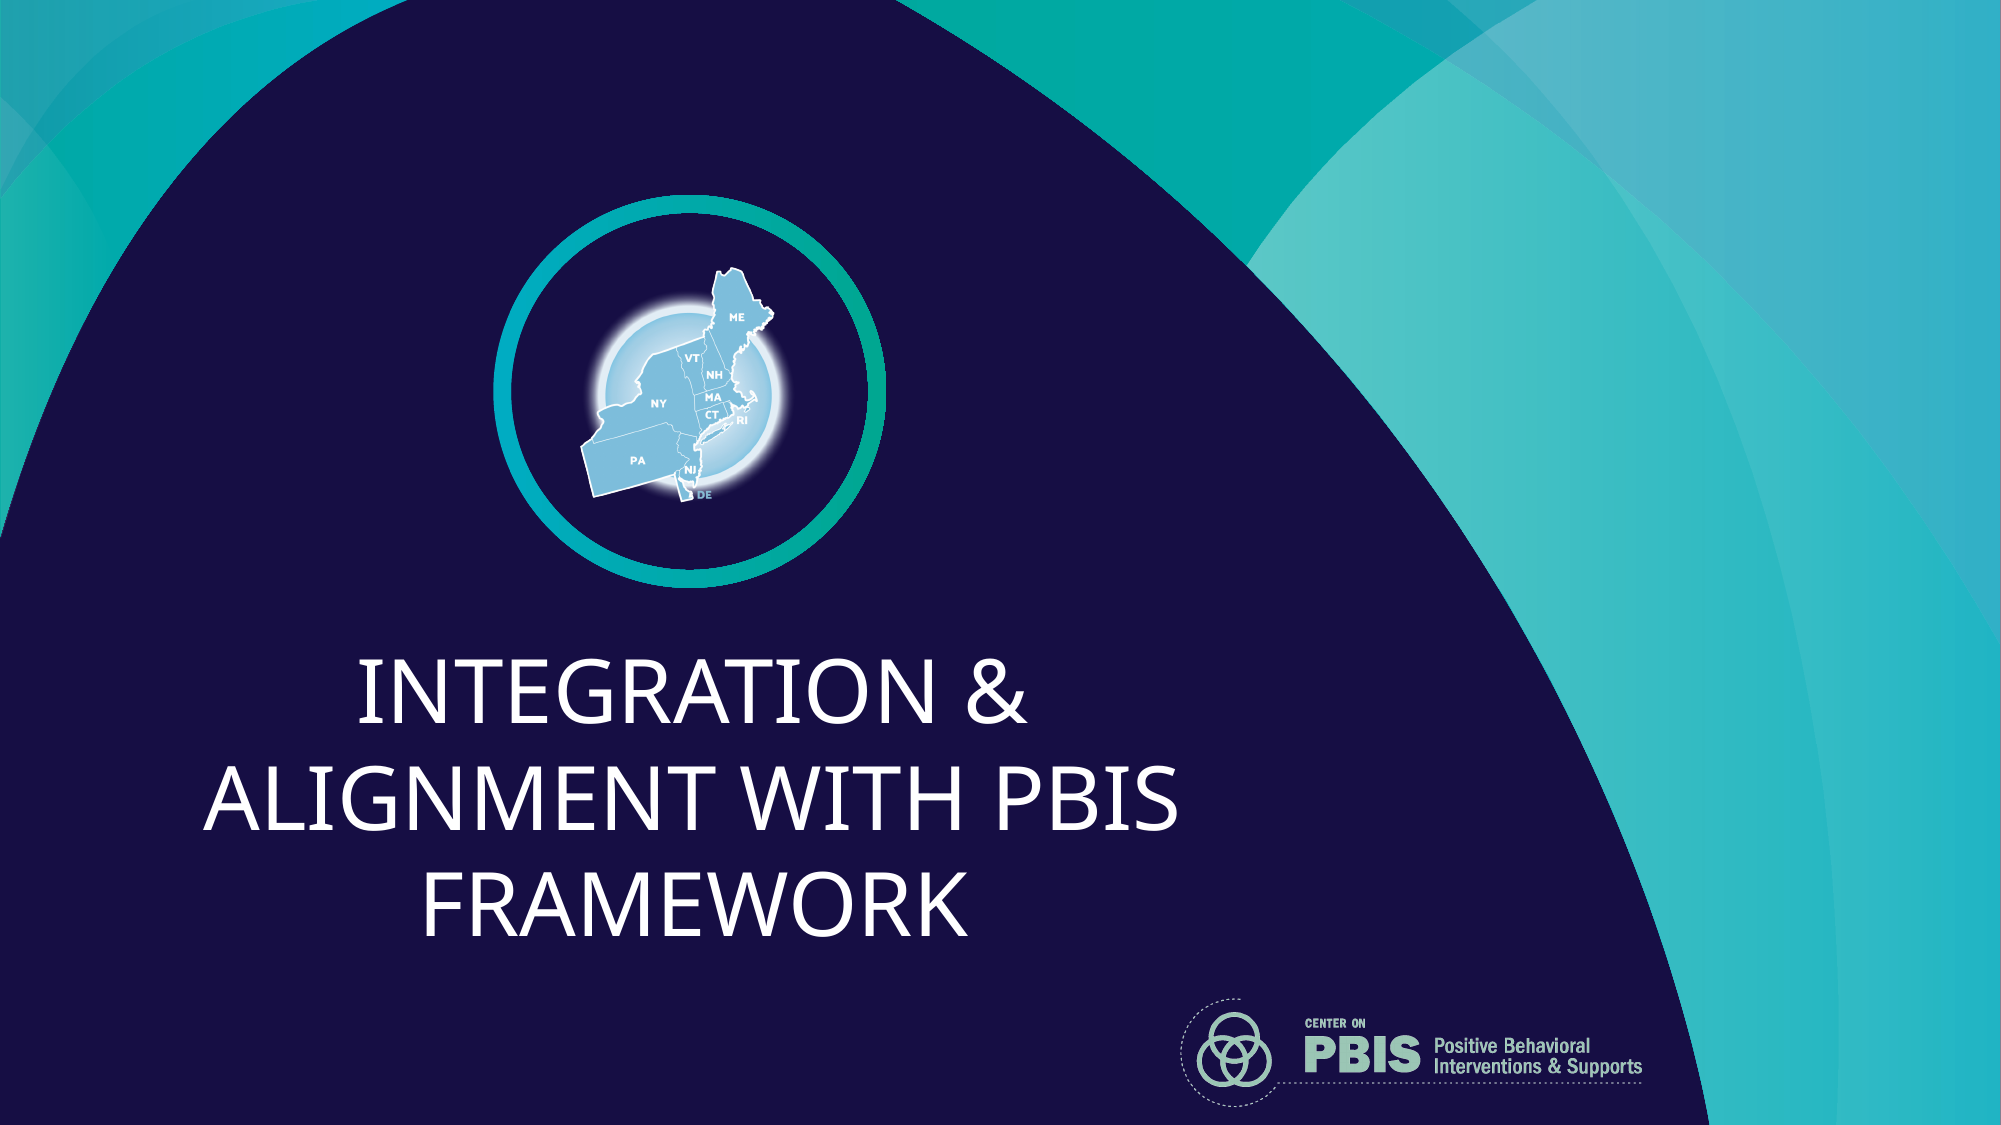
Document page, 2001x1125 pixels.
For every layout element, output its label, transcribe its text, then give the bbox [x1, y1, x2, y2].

picture [566, 266, 812, 519]
title INTEGRATION & ALIGNMENT WITH PBIS FRAMEWORK [87, 659, 1299, 930]
text_box [493, 195, 887, 588]
picture [1177, 994, 1644, 1111]
